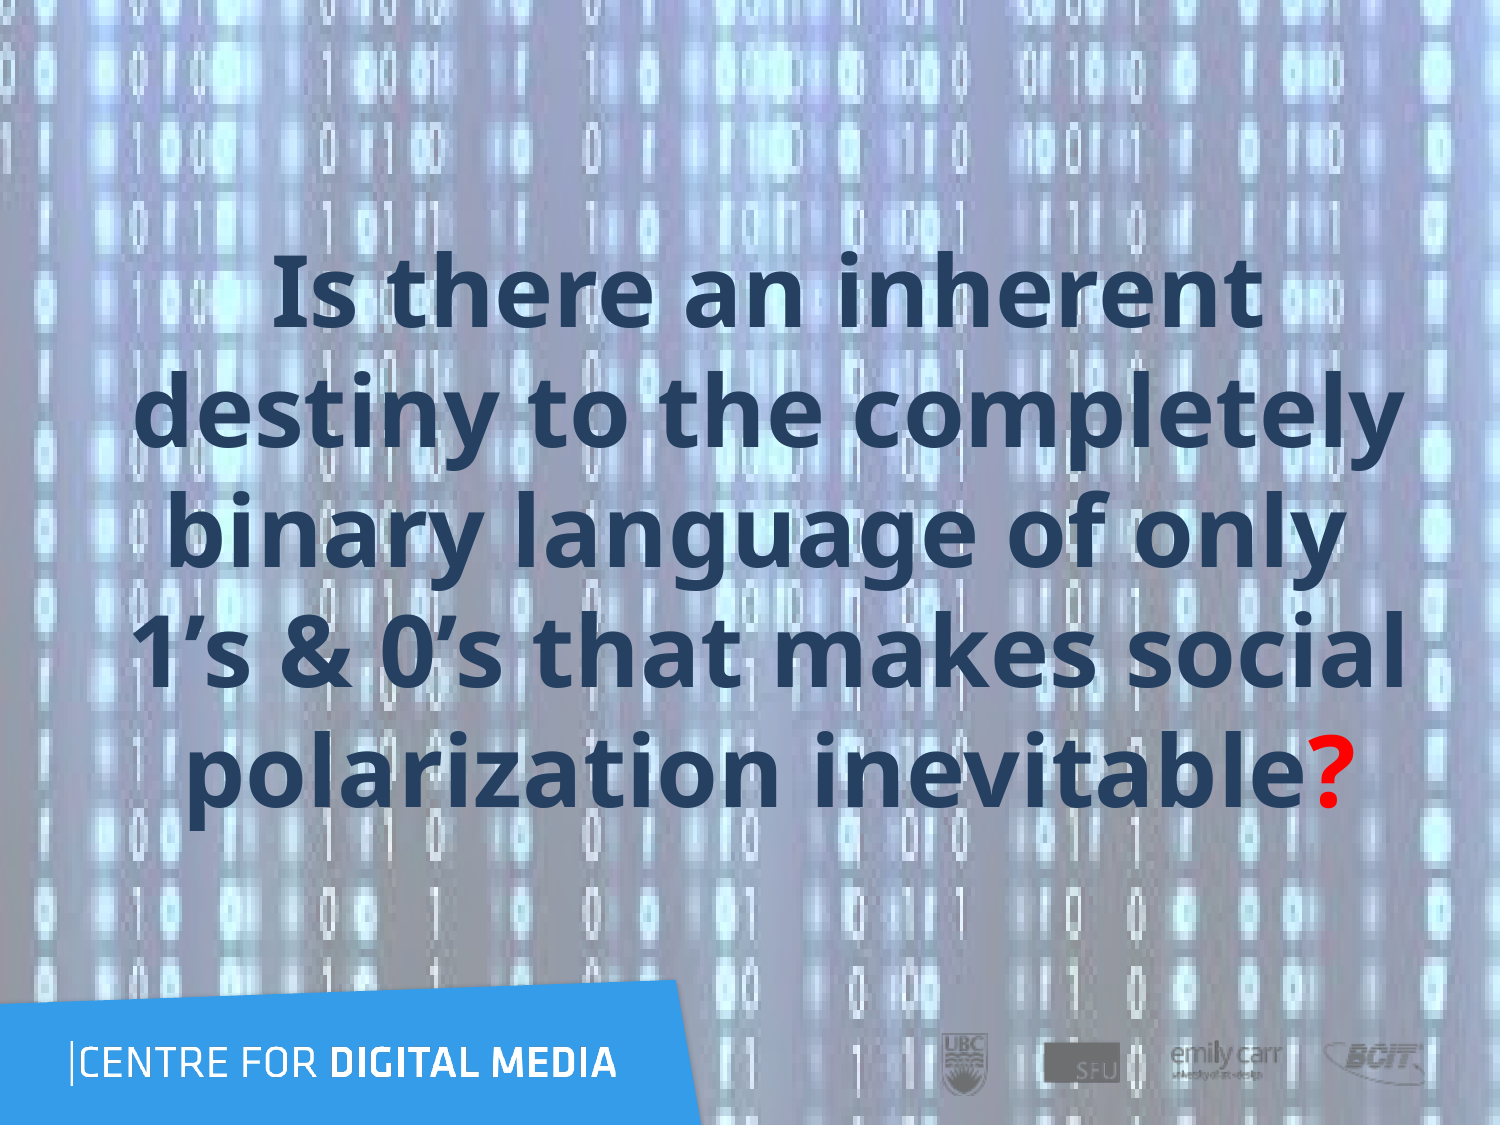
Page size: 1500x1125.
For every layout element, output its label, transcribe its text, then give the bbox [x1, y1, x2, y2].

title Is there an inherent destiny to the completely binary language of only 1’s & 0’s that makes social polarization inevitable? [94, 167, 1445, 888]
